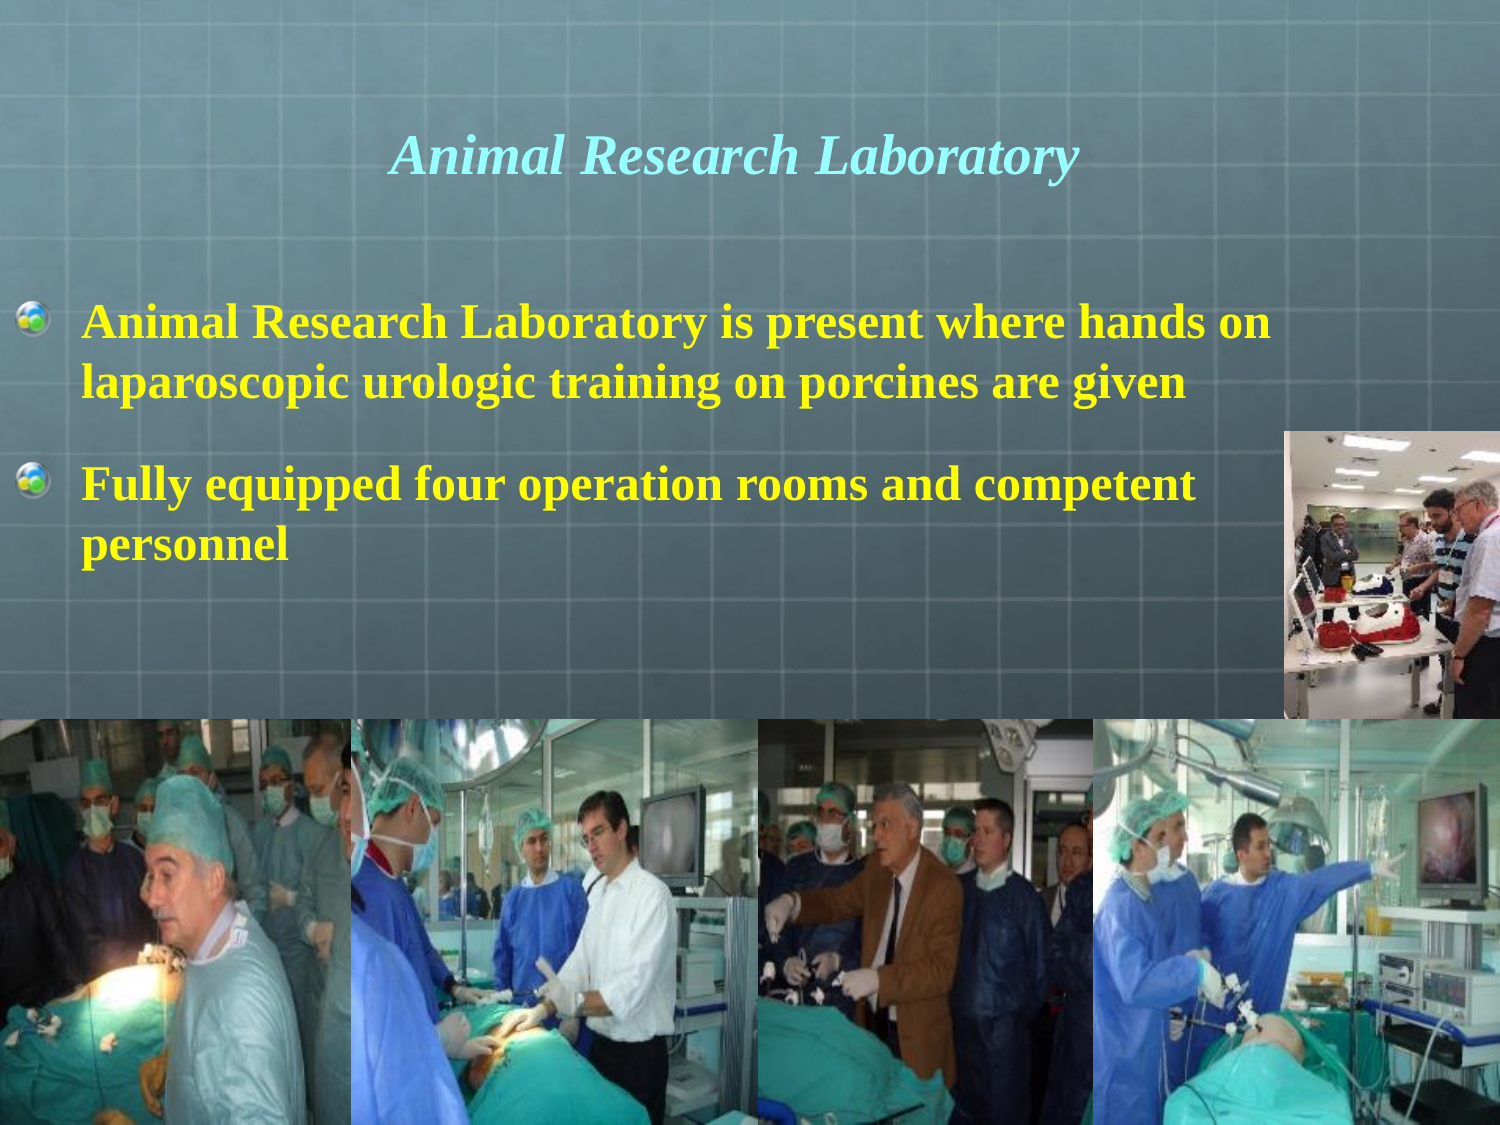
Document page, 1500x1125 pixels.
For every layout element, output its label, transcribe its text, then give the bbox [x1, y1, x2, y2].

picture [15, 301, 52, 337]
title Animal Research Laboratory [105, 109, 1381, 298]
picture [0, 0, 1500, 1125]
picture [15, 462, 52, 499]
list Animal Research Laboratory is present where hands on laparoscopic urologic training on porcines are given Fully equipped four operation rooms and competent personnel [0, 281, 1360, 699]
